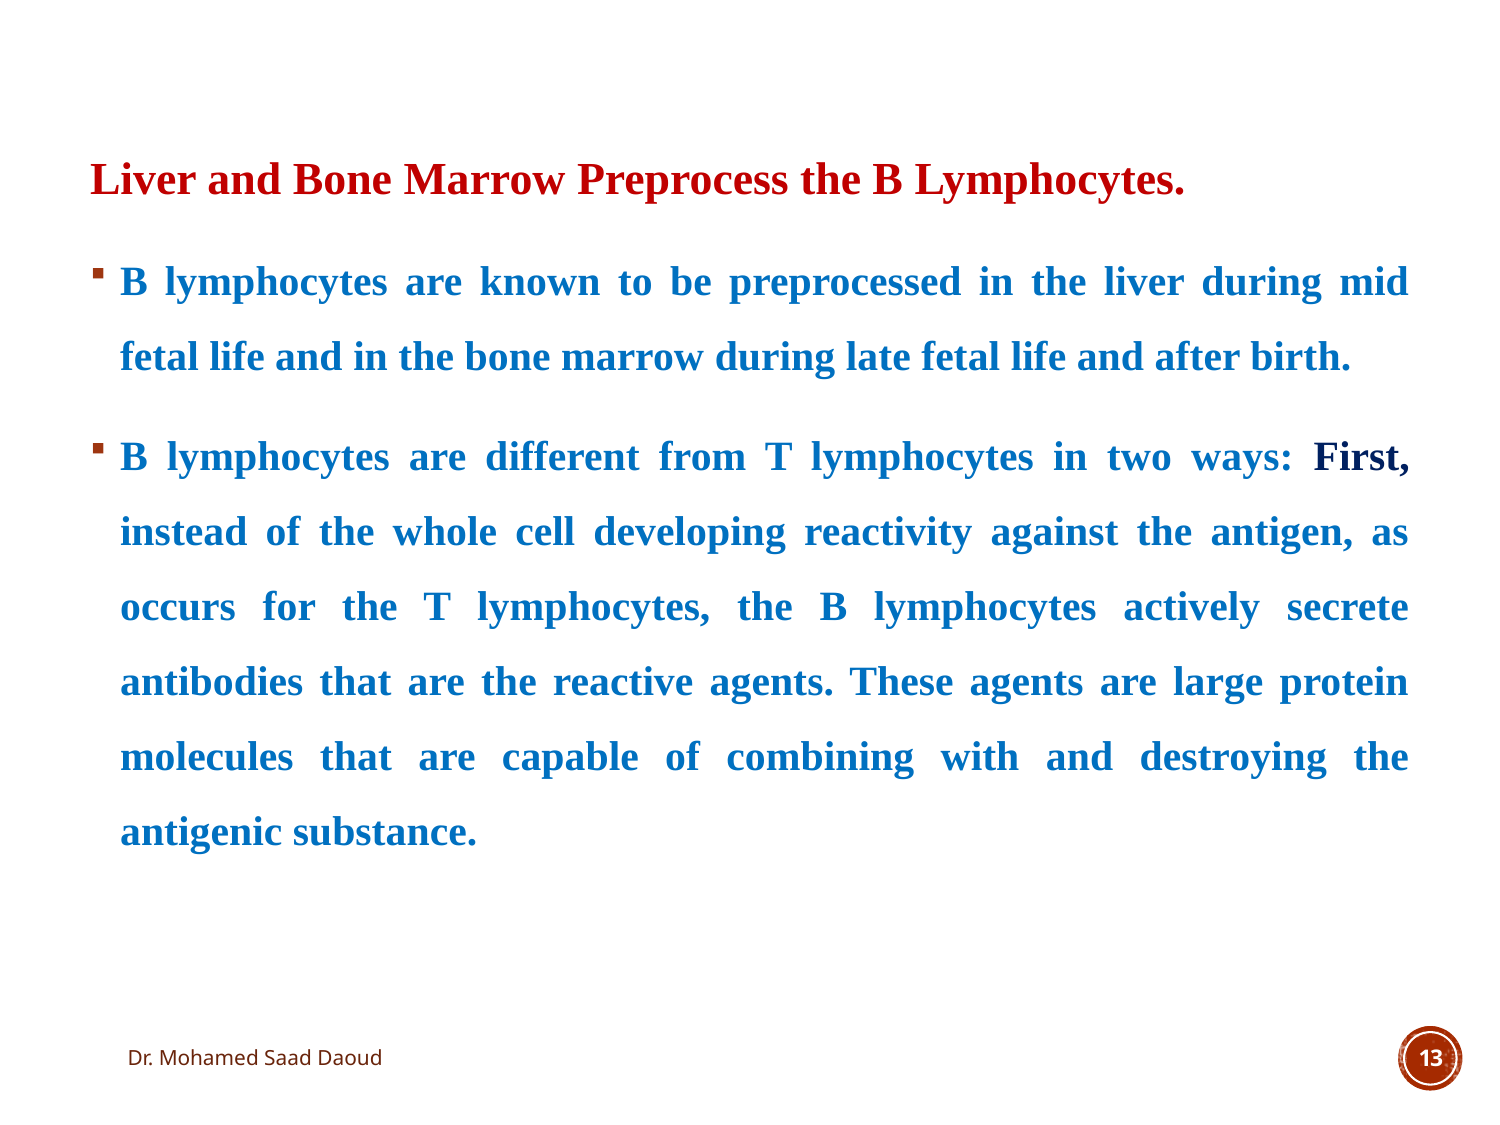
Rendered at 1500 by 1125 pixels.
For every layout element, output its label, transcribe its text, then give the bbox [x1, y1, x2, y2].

list Liver and Bone Marrow Preprocess the B Lymphocytes. B lymphocytes are known to be preprocessed in the liver during mid fetal life and in the bone marrow during late fetal life and after birth. B lymphocytes are different from T lymphocytes in two ways: First, instead of the whole cell developing reactivity against the antigen, as occurs for the T lymphocytes, the B lymphocytes actively secrete antibodies that are the reactive agents. These agents are large protein molecules that are capable of combining with and destroying the antigenic substance. [75, 113, 1425, 1038]
slide_number 13 [1391, 1028, 1471, 1089]
footer Dr. Mohamed Saad Daoud [112, 1028, 891, 1089]
